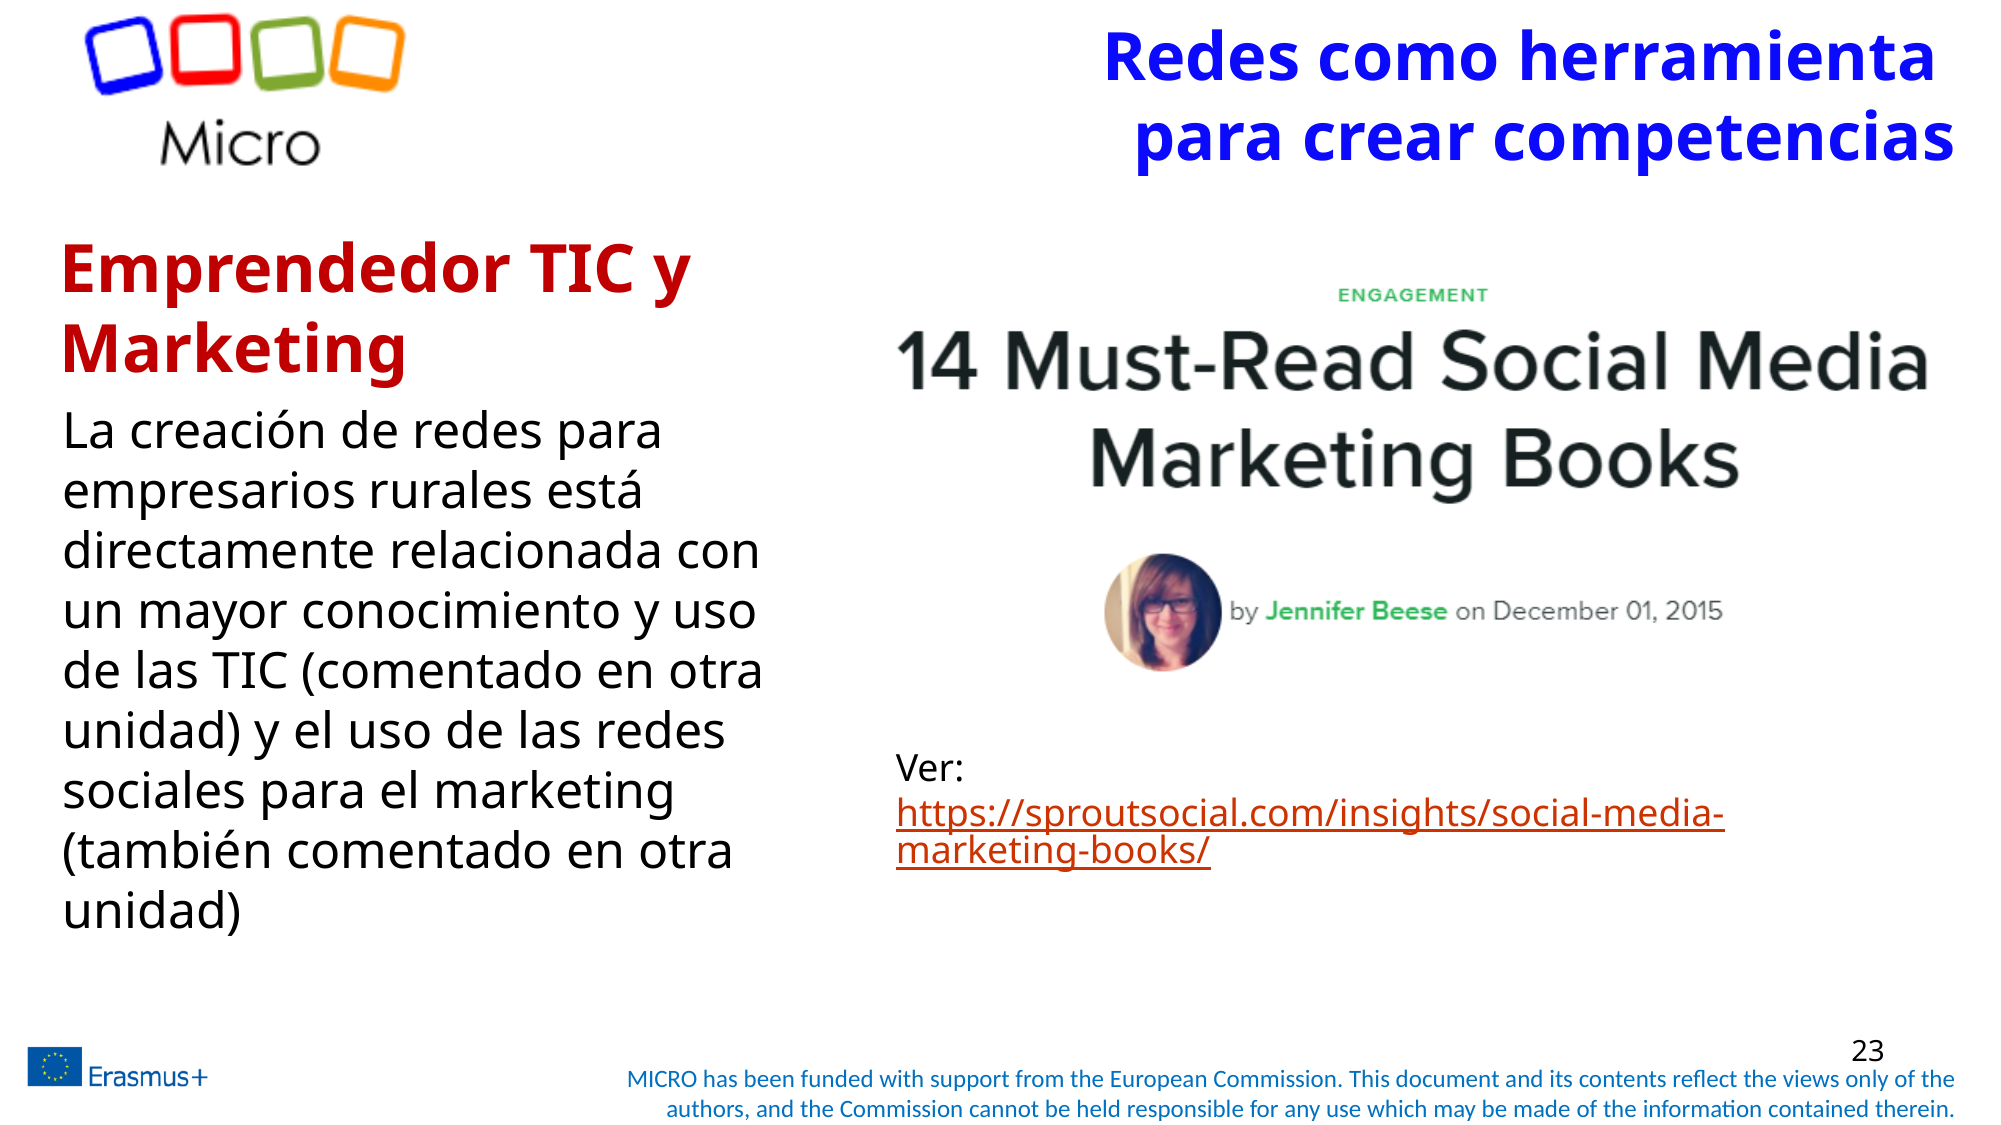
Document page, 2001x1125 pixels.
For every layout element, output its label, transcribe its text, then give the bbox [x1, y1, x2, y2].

list La creación de redes para empresarios rurales está directamente relacionada con un mayor conocimiento y uso de las TIC (comentado en otra unidad) y el uso de las redes sociales para el marketing (también comentado en otra unidad) [47, 391, 815, 1052]
title Emprendedor TIC y Marketing [44, 212, 743, 400]
picture [27, 1046, 208, 1087]
slide_number 23 [1433, 1024, 1900, 1103]
text_box Ver: https://sproutsocial.com/insights/social-media-marketing-books/ [880, 736, 1747, 893]
text_box Redes como herramienta para crear competencias [170, 0, 1971, 188]
picture [0, 0, 486, 190]
picture [864, 228, 1971, 703]
